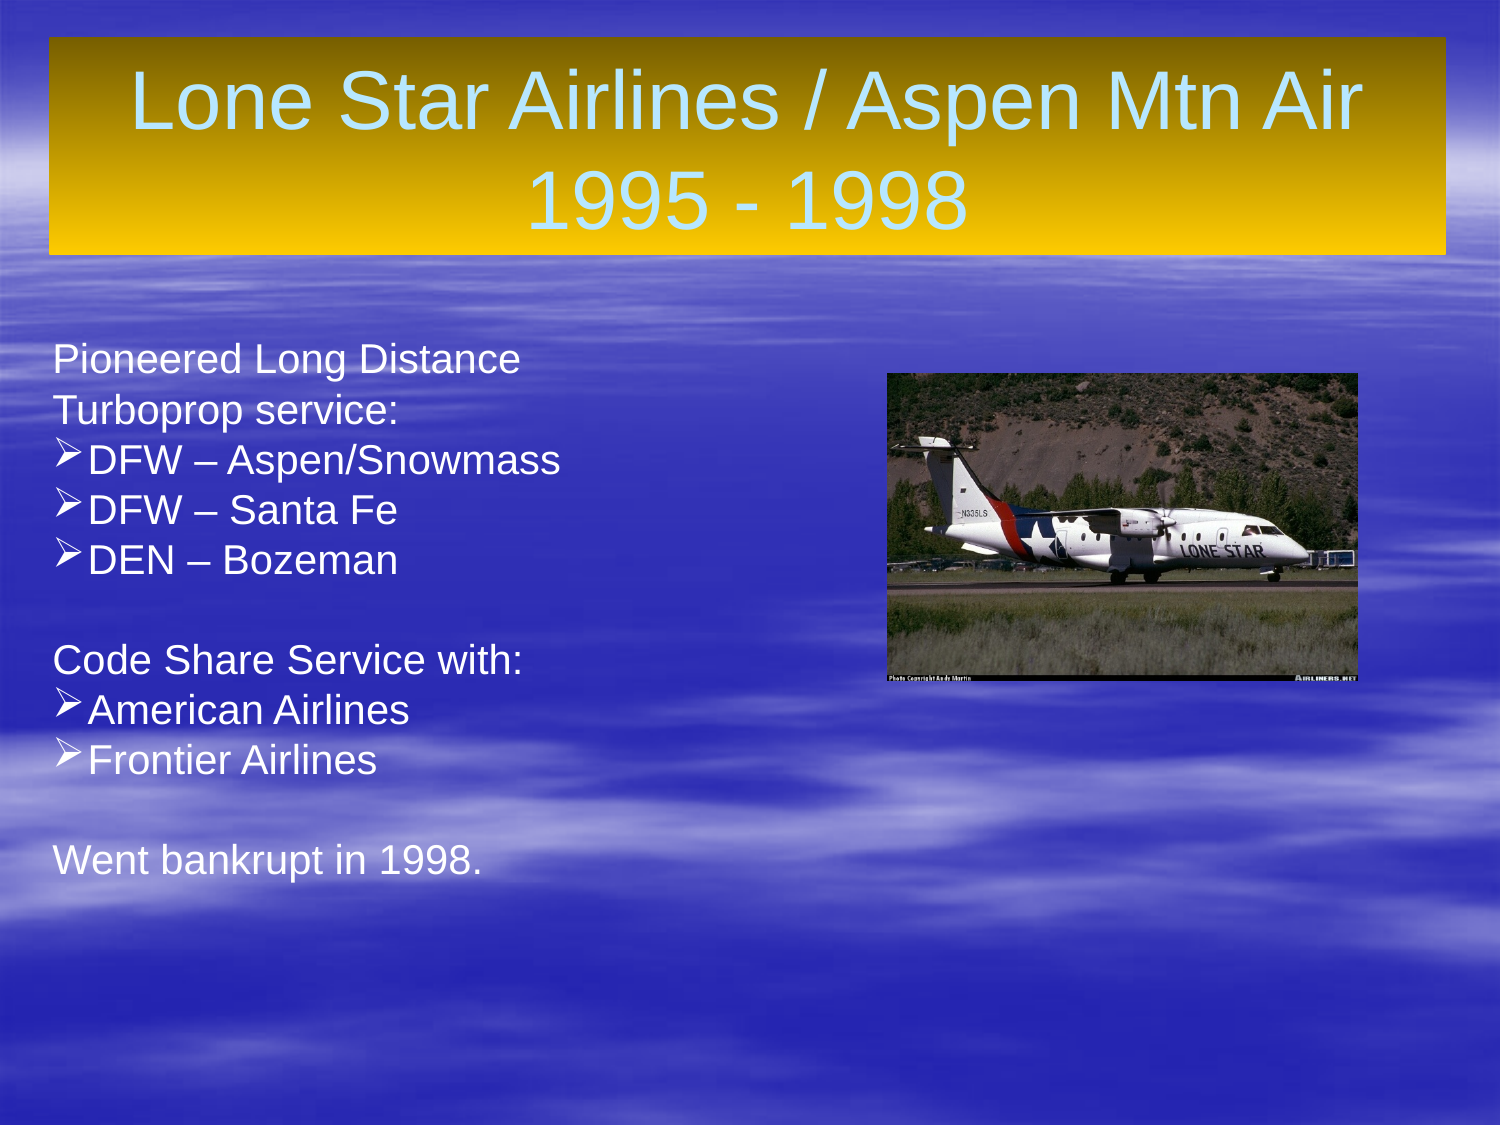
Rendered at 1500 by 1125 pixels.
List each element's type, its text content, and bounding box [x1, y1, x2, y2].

text_box Pioneered Long Distance Turboprop service: DFW – Aspen/Snowmass DFW – Santa Fe DEN – Bozeman Code Share Service with: American Airlines Frontier Airlines Went bankrupt in 1998. [37, 324, 725, 890]
picture [887, 373, 1358, 681]
title Lone Star Airlines / Aspen Mtn Air 1995 - 1998 [49, 37, 1446, 256]
